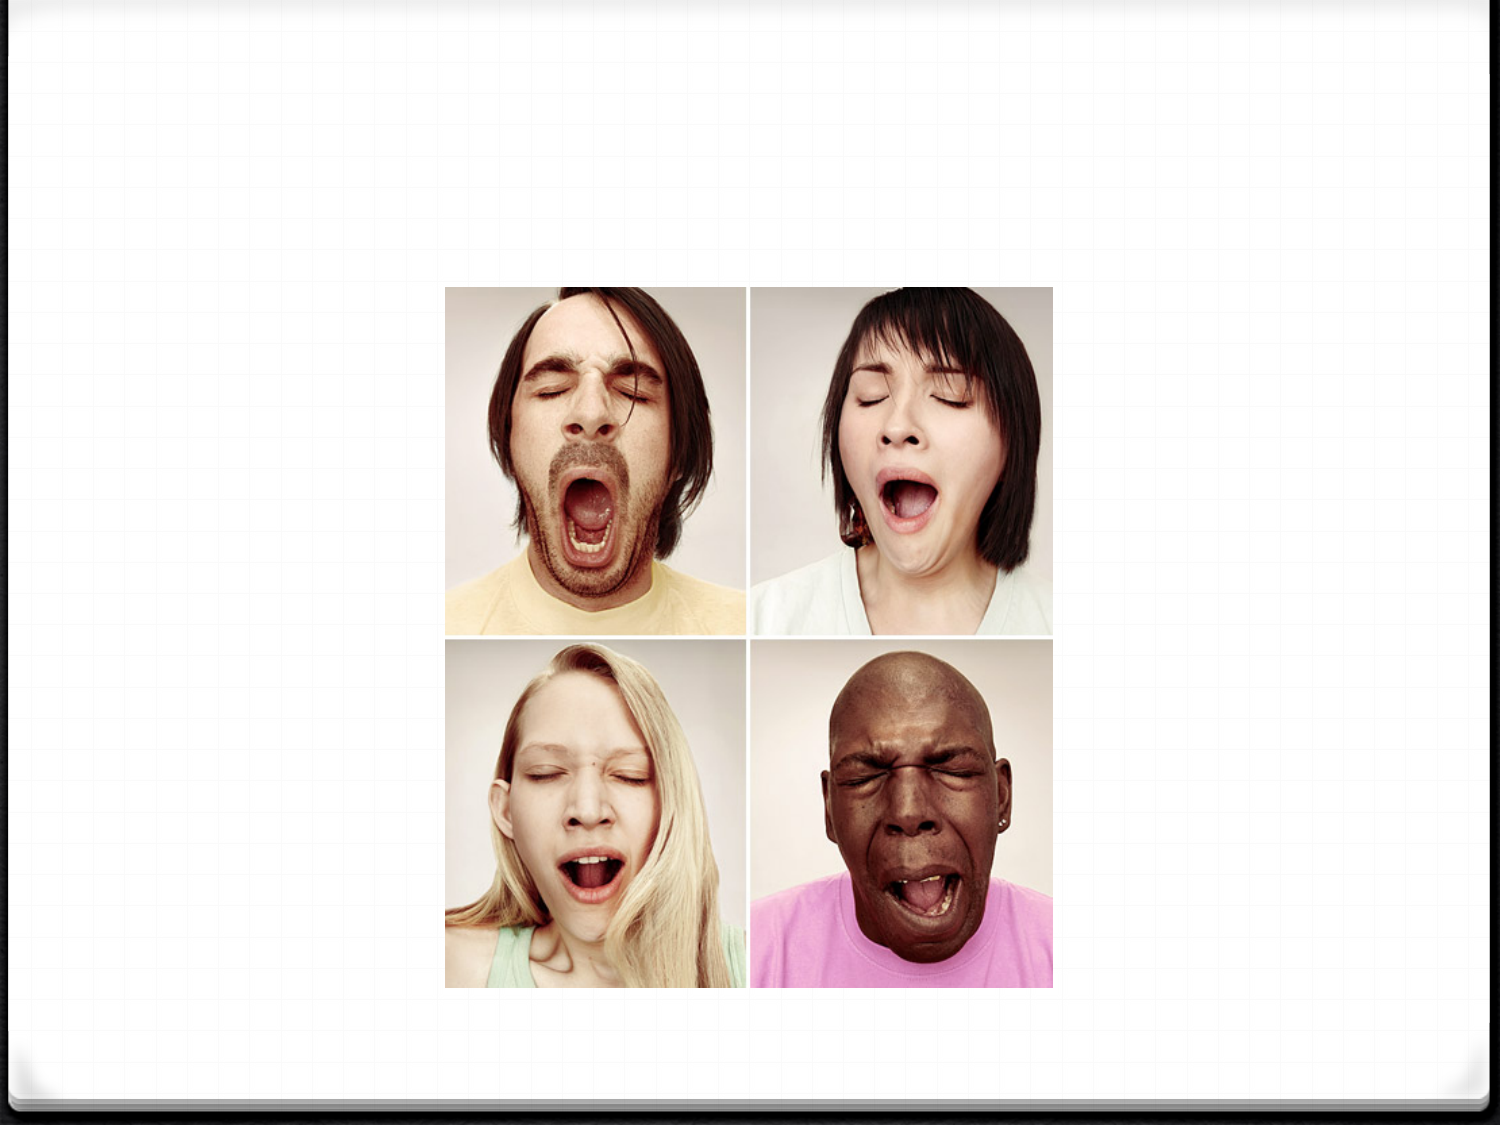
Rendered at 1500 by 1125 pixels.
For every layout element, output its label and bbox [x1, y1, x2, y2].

list [445, 287, 1053, 988]
picture [0, 0, 1500, 1125]
